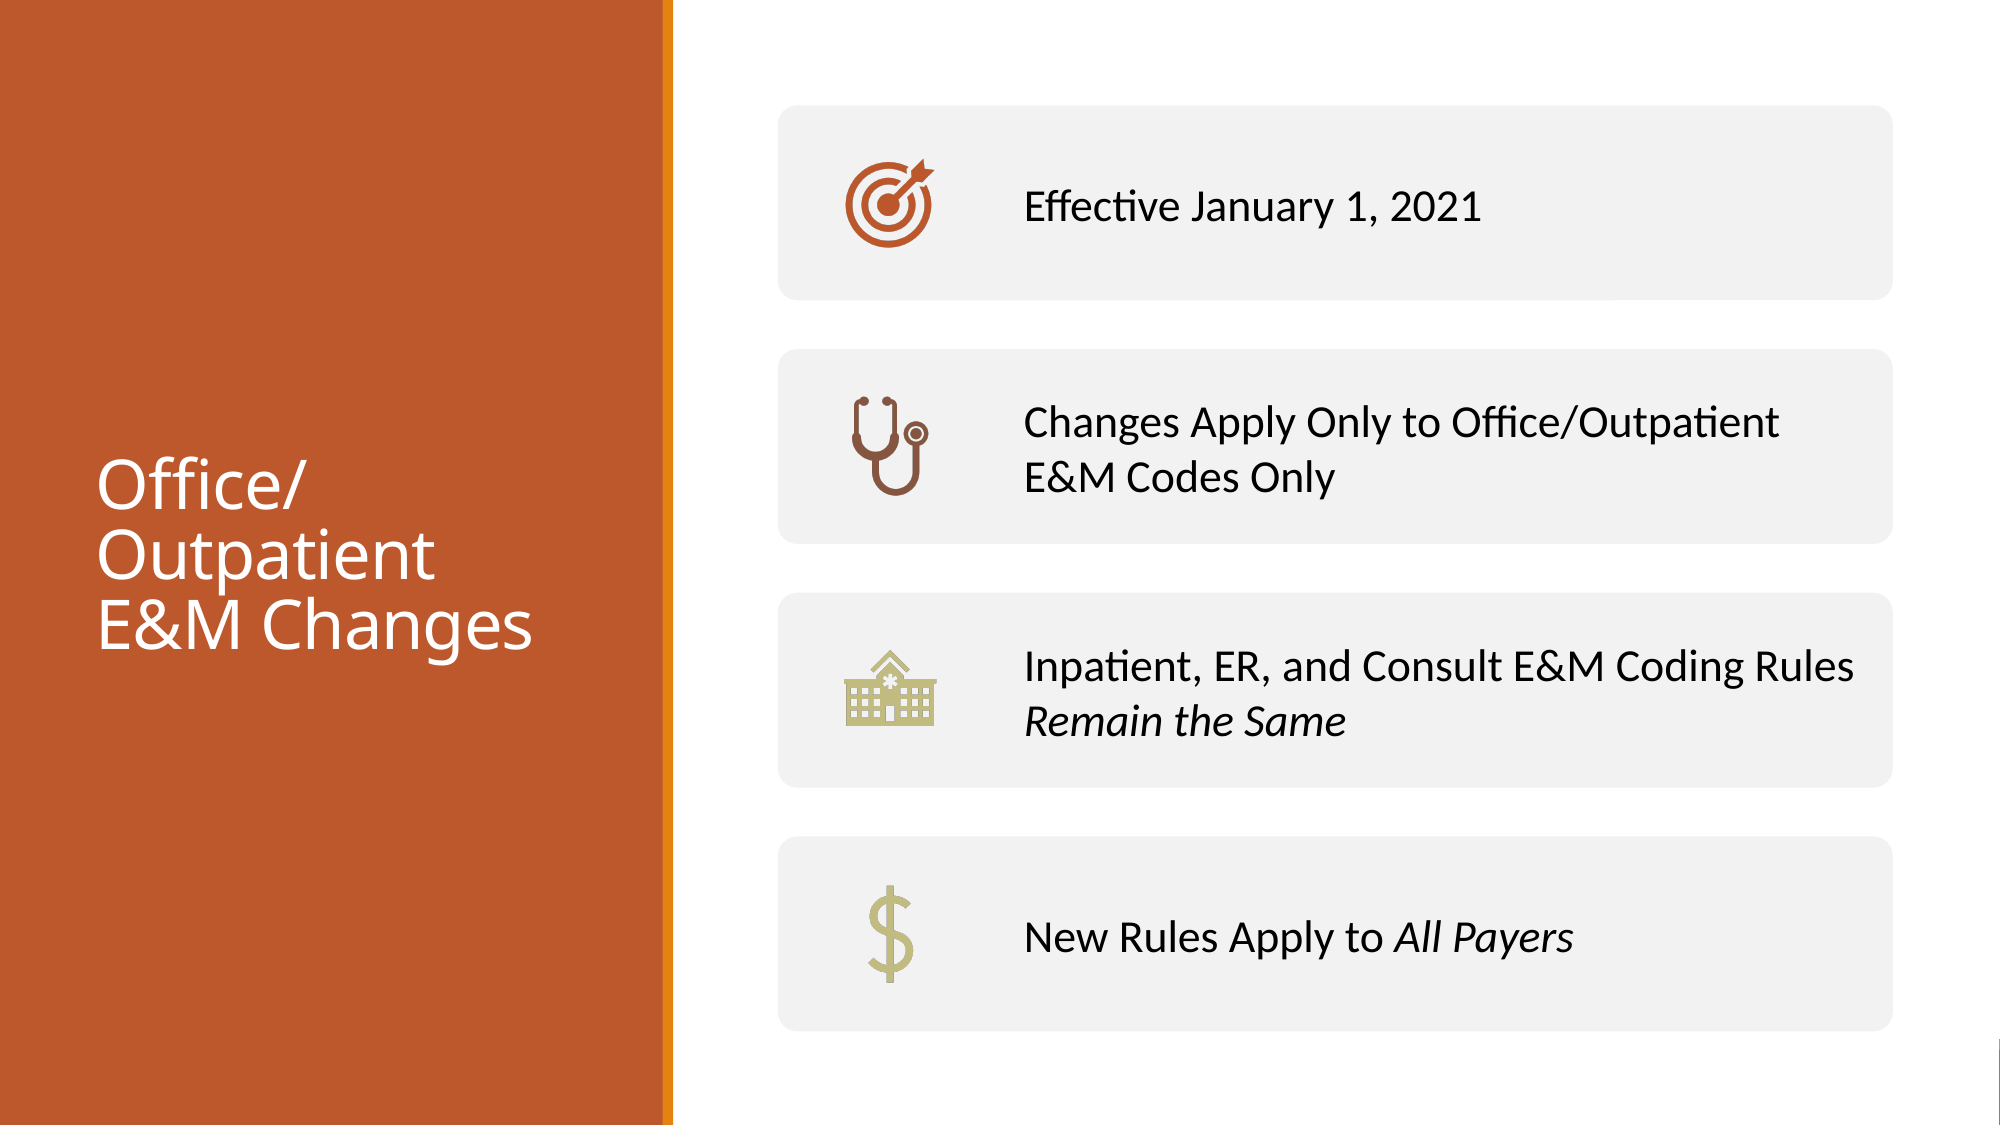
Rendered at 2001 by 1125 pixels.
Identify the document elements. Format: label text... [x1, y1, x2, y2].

text_box [674, 0, 2000, 1125]
text_box [661, 0, 674, 1125]
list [777, 104, 1894, 1033]
title Office/Outpatient E&M Changes [80, 84, 587, 1032]
text_box [0, 0, 661, 1125]
